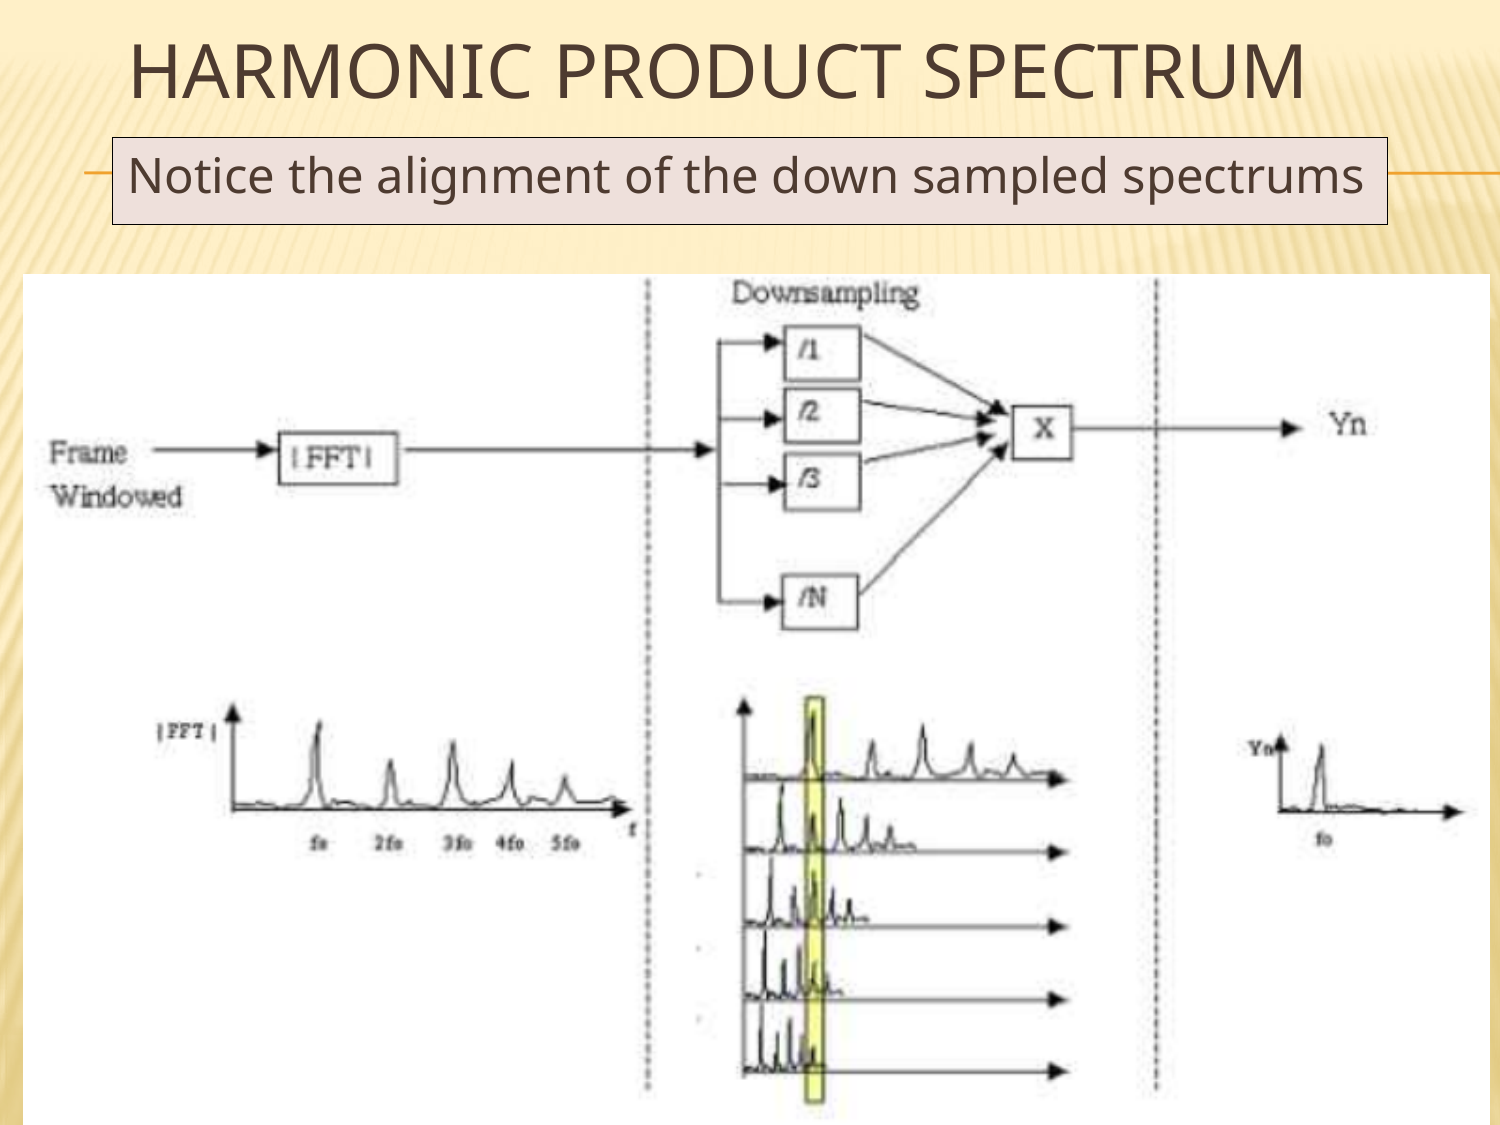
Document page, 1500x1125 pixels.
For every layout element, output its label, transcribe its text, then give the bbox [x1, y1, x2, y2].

title Harmonic Product Spectrum [112, 12, 1388, 125]
list Notice the alignment of the down sampled spectrums [112, 137, 1388, 225]
picture [23, 274, 1490, 1125]
